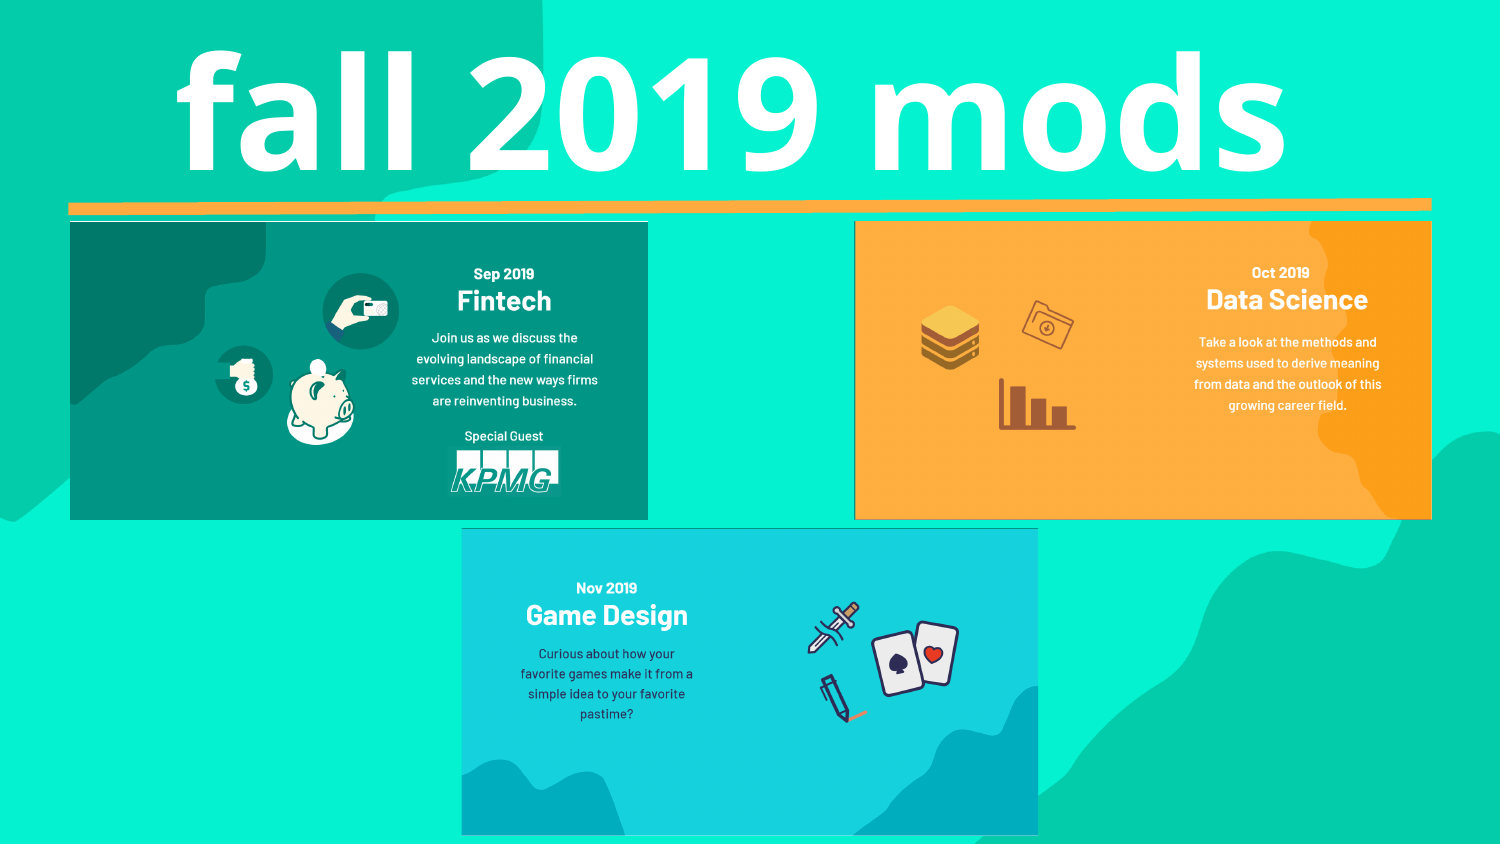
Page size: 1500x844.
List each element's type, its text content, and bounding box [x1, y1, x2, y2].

text_box fall 2019 mods [33, 12, 1432, 205]
picture [0, 0, 1500, 844]
